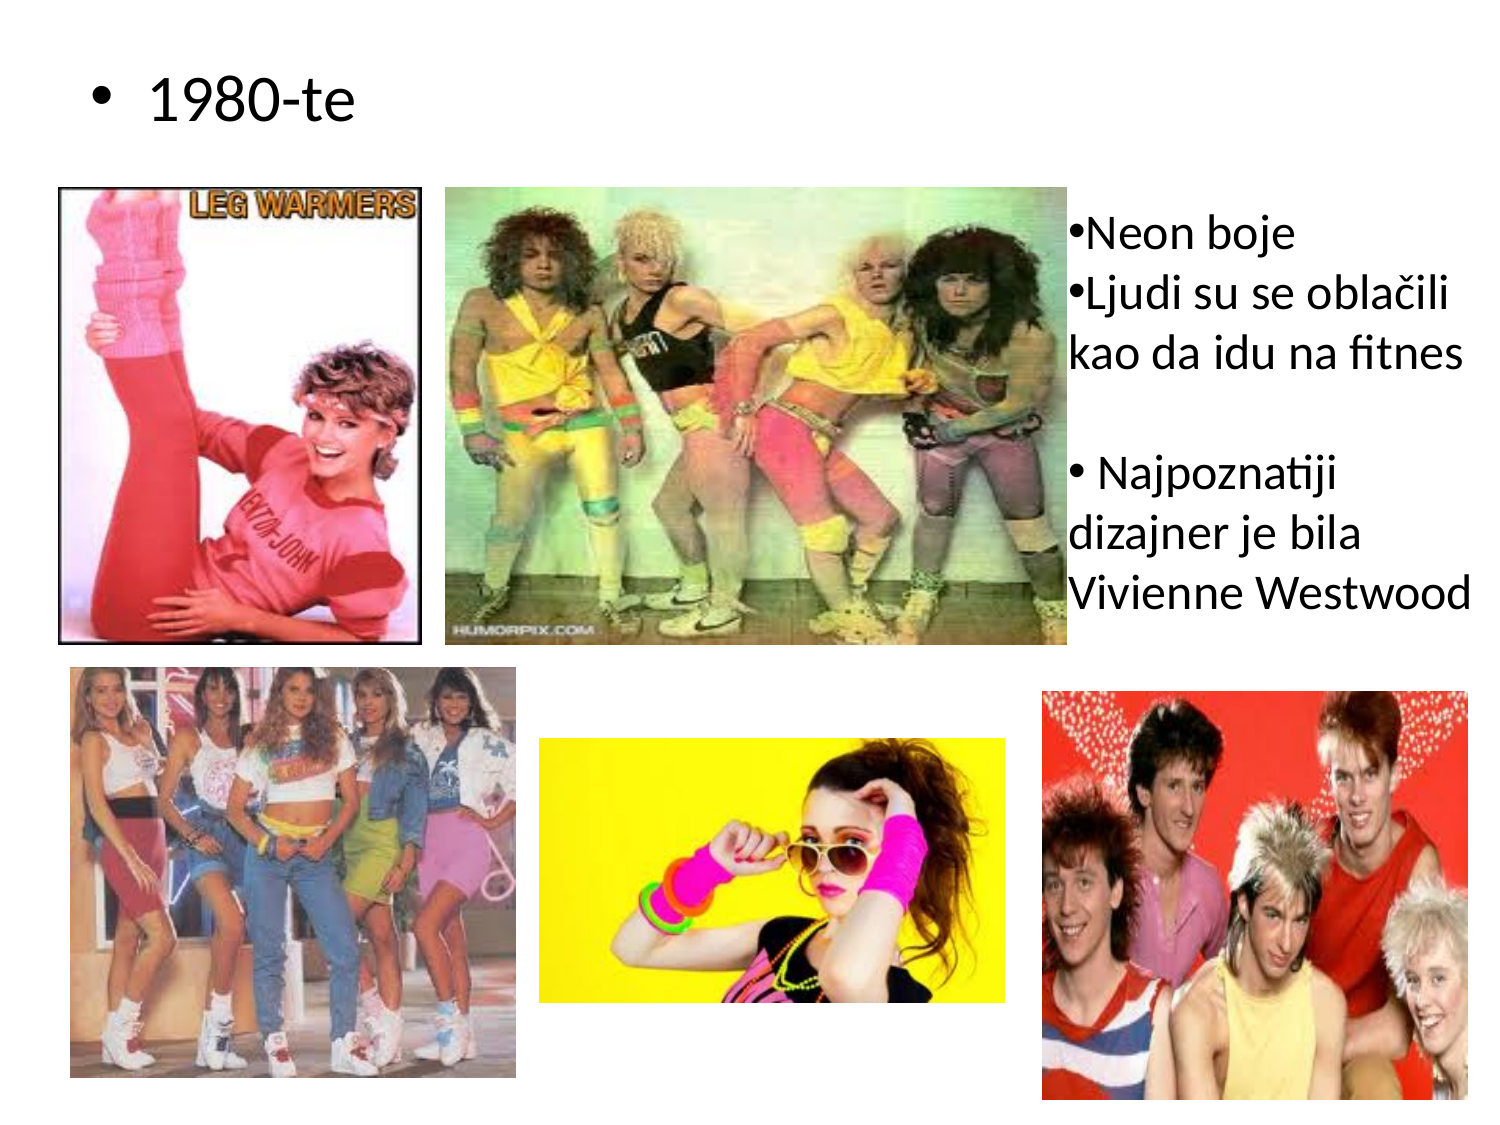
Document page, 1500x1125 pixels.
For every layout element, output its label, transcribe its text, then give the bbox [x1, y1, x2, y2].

picture [70, 667, 516, 1079]
picture [445, 187, 1067, 645]
picture [1042, 691, 1469, 1100]
list 1980-te [75, 46, 1425, 211]
text_box Neon boje Ljudi su se oblačili kao da idu na fitnes Najpoznatiji dizajner je bila Vivienne Westwood [1070, 192, 1500, 628]
picture [58, 187, 423, 645]
picture [538, 738, 1005, 1003]
